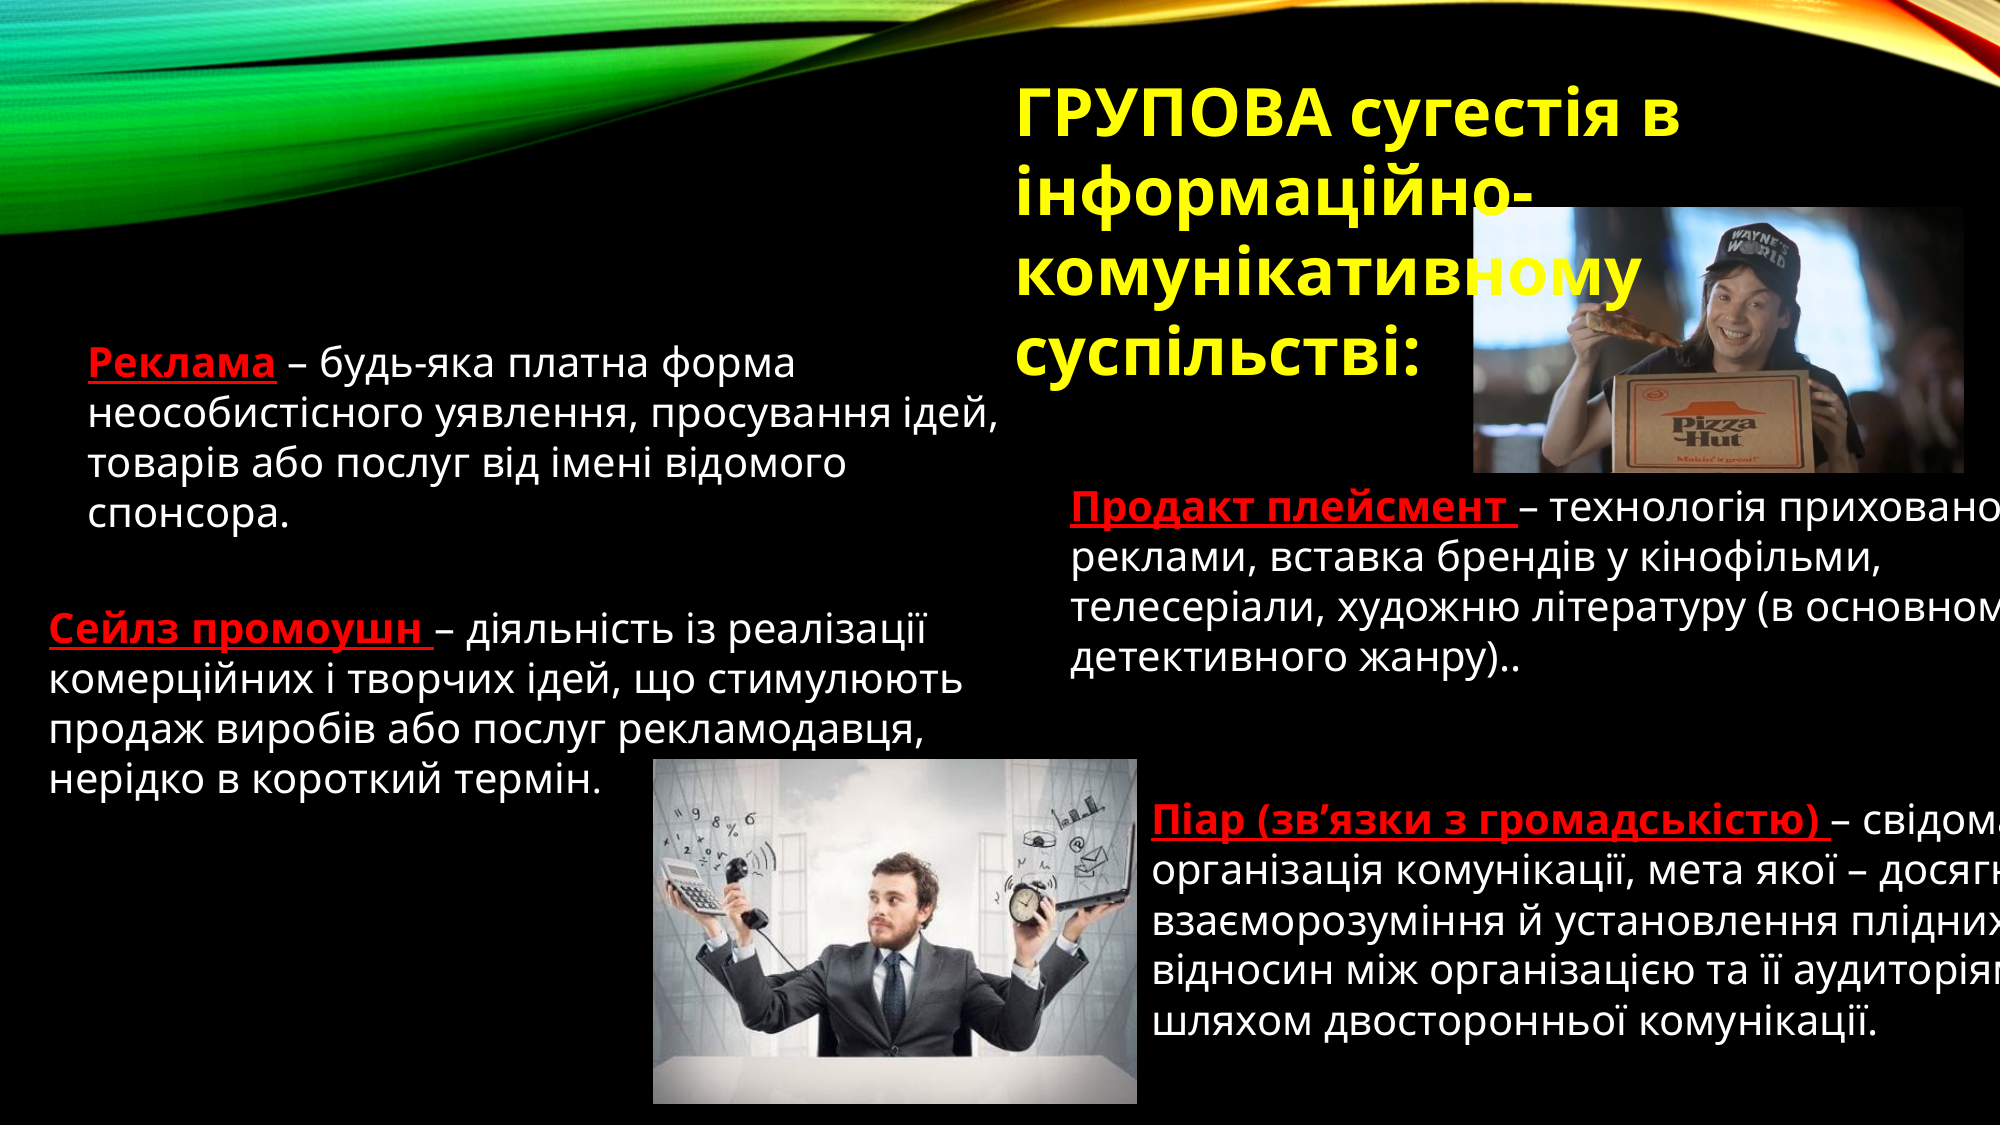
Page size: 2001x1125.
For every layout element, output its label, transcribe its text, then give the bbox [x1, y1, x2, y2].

text_box Піар (зв’язки з громадськістю) – свідома організація комунікації, мета якої – досягнення взаєморозуміння й установлення плідних відносин між організацією та її аудиторіями шляхом двосторонньої комунікації. [1137, 785, 2000, 1051]
text_box Продакт плейсмент – технологія прихованої реклами, вставка брендів у кінофільми, телесеріали, художню літературу (в основному детективного жанру).. [1055, 472, 2000, 687]
picture [652, 758, 1137, 1105]
text_box ГРУПОВА сугестія в інформаційно-комунікативному суспільстві: [999, 61, 2000, 397]
text_box Реклама – будь-яка платна форма неособистісного уявлення, просування ідей, товарів або послуг від імені відомого спонсора. [72, 328, 1073, 543]
picture [0, 0, 2000, 237]
text_box Сейлз промоушн – діяльність із реалізації комерційних і творчих ідей, що стимулюють продаж виробів або послуг рекламодавця, нерідко в короткий термін. [34, 594, 1034, 810]
picture [1473, 207, 1964, 473]
